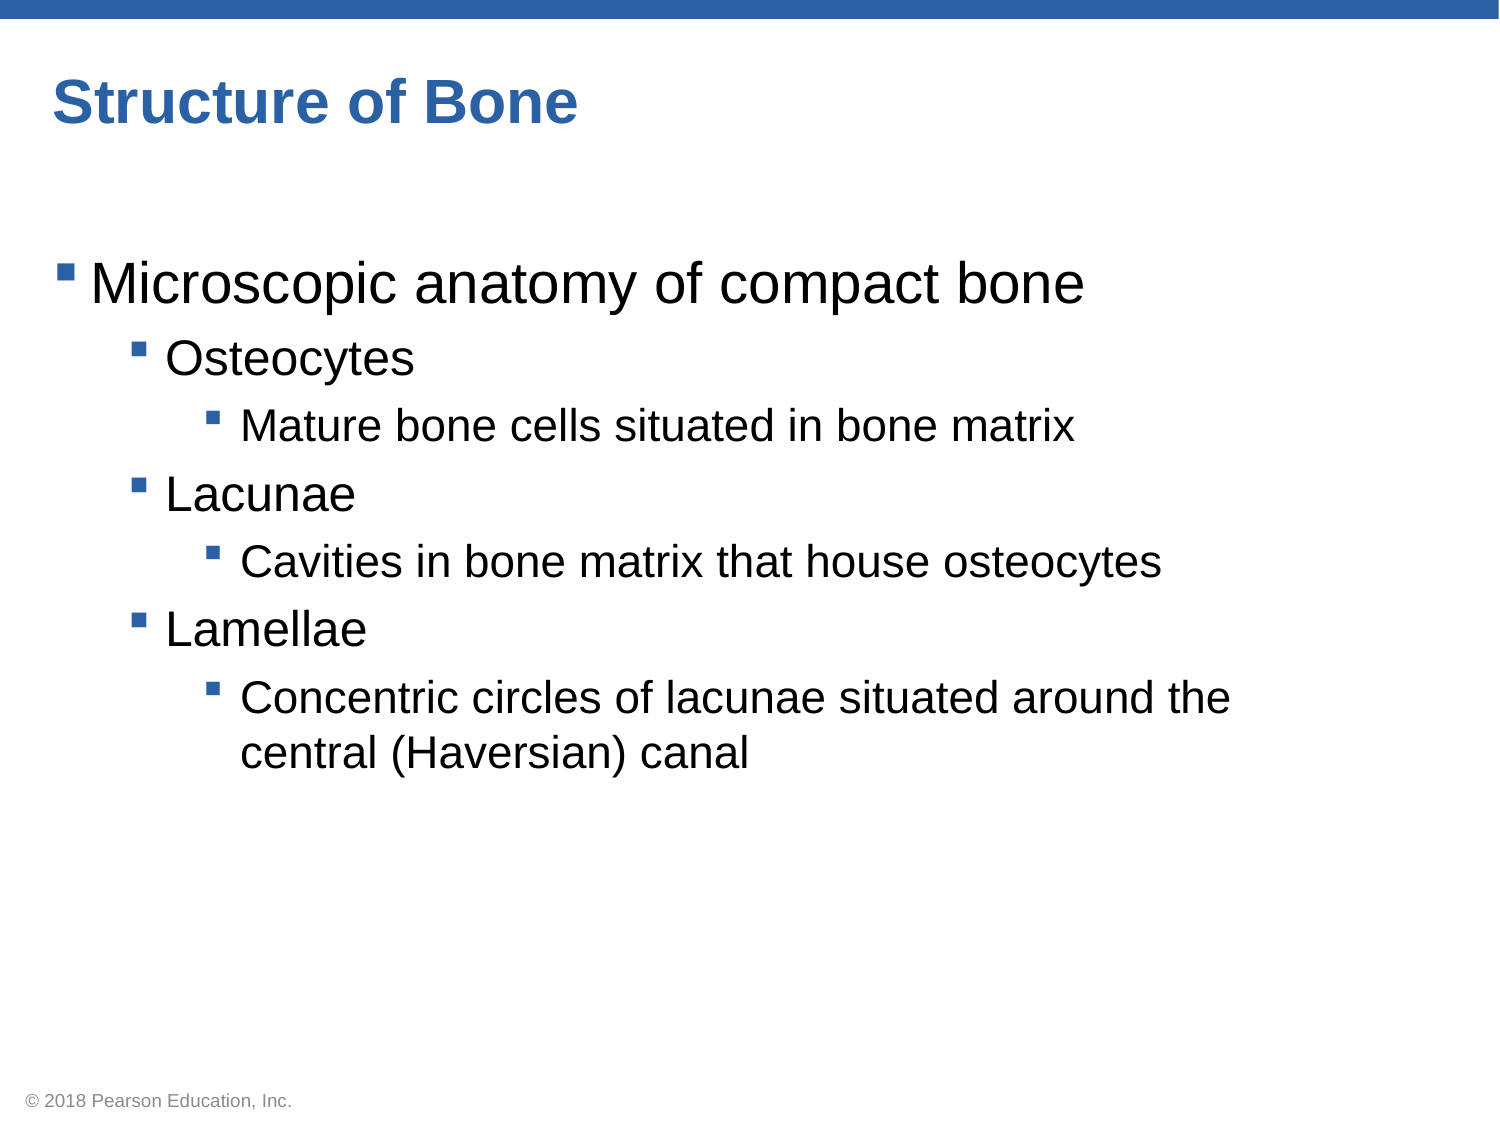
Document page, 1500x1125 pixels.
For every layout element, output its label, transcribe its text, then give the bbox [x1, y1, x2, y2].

footer © 2018 Pearson Education, Inc. [10, 1074, 517, 1125]
list Microscopic anatomy of compact bone Osteocytes Mature bone cells situated in bone matrix Lacunae Cavities in bone matrix that house osteocytes Lamellae Concentric circles of lacunae situated around the central (Haversian) canal [37, 237, 1397, 1014]
title Structure of Bone [37, 62, 1397, 225]
